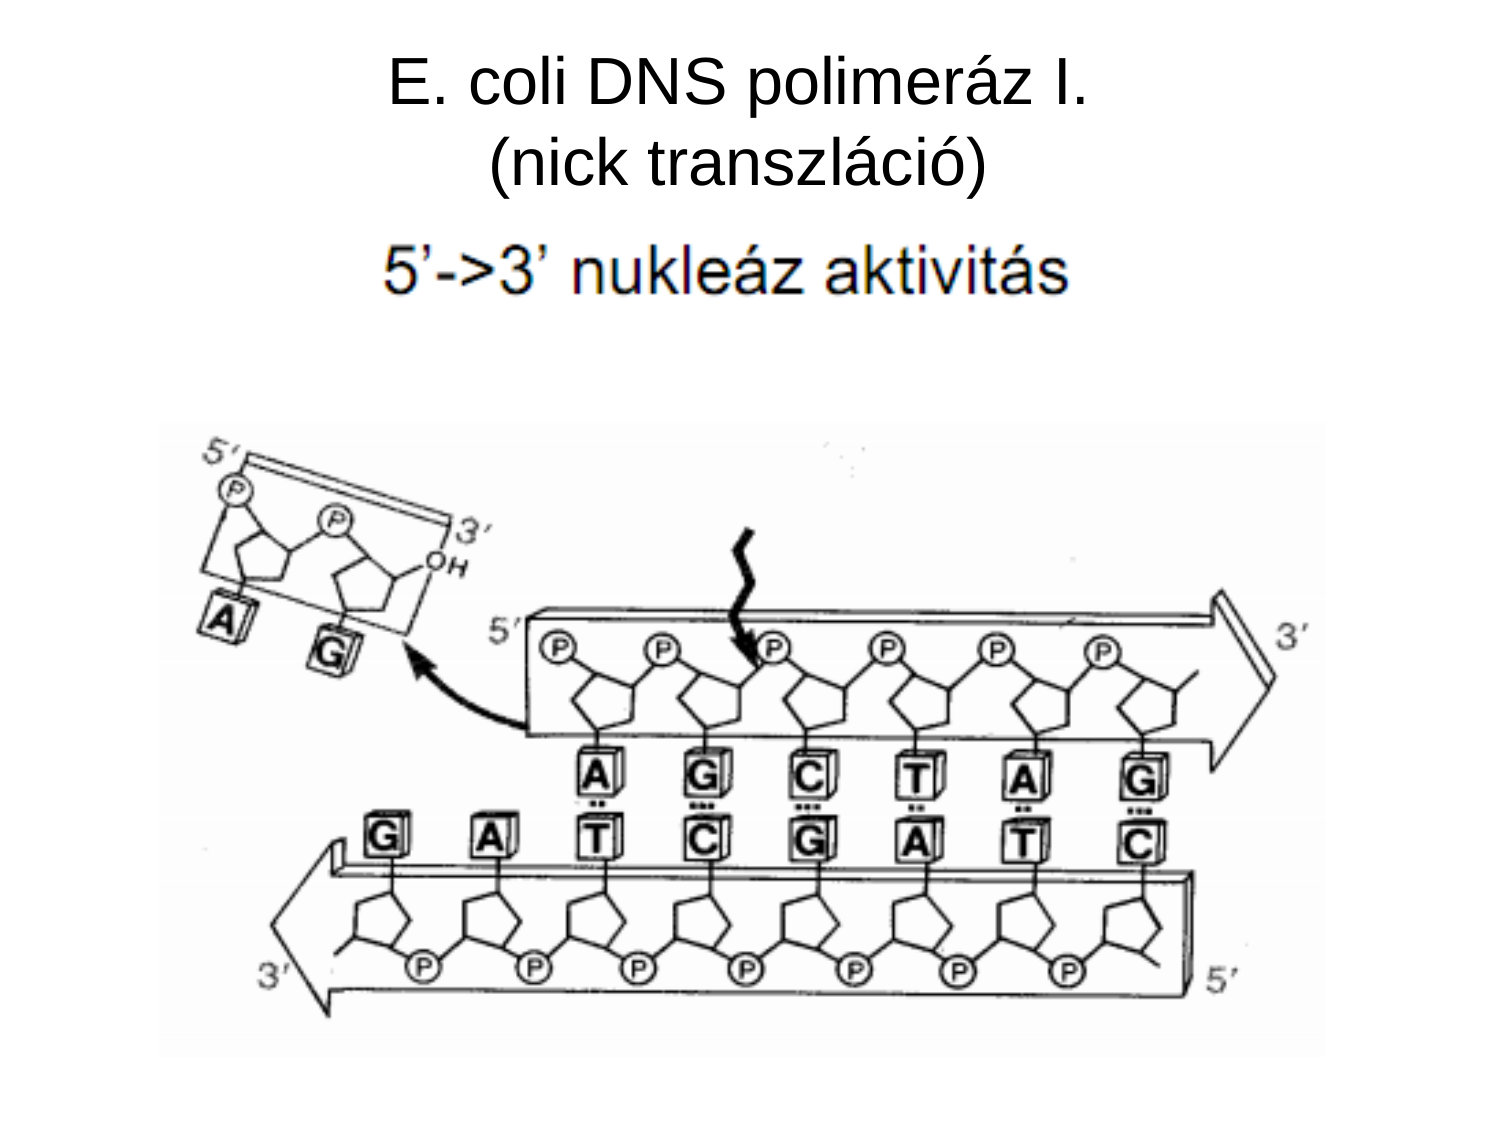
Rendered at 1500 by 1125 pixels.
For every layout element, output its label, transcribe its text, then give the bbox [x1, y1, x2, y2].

picture [159, 207, 1353, 1057]
text_box E. coli DNS polimeráz I. (nick transzláció) [372, 30, 1106, 206]
